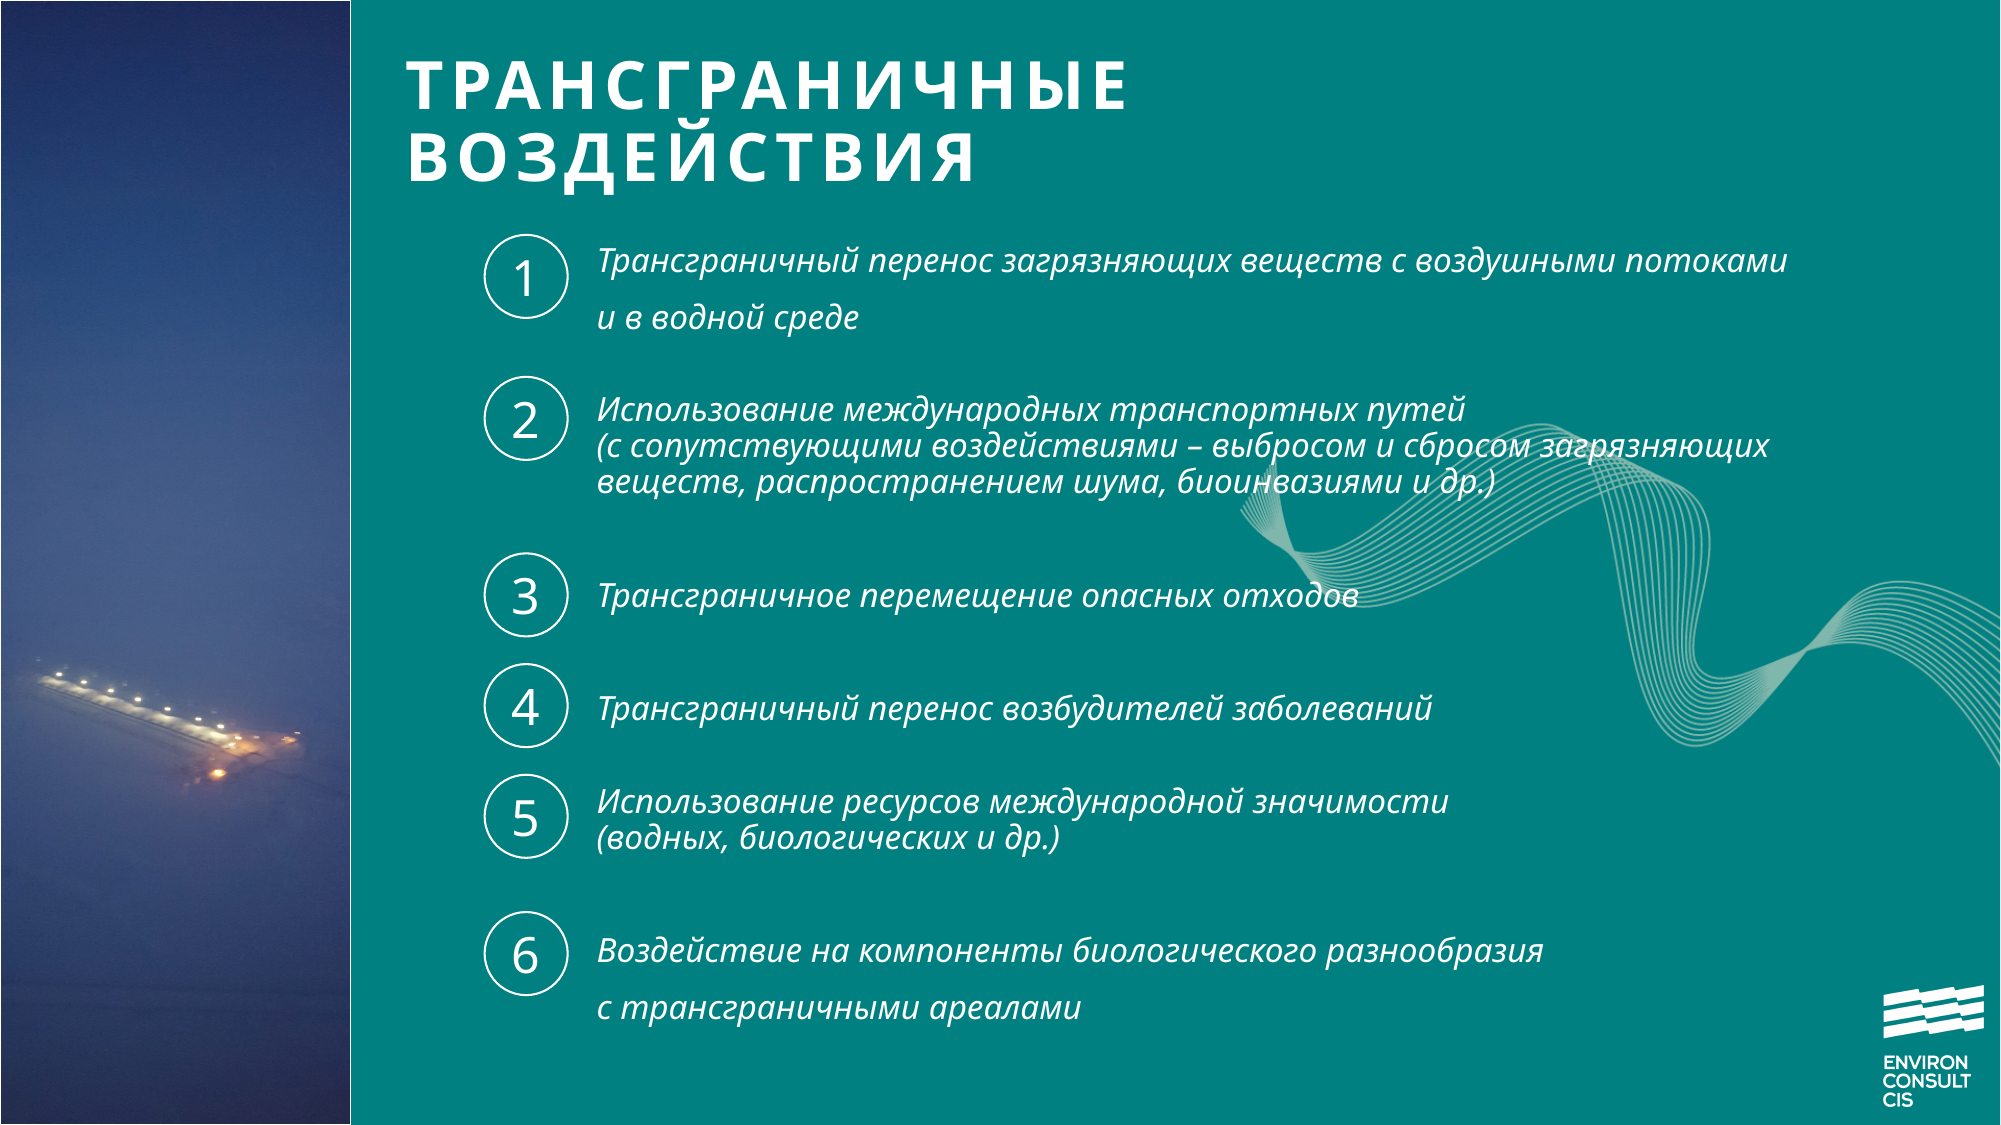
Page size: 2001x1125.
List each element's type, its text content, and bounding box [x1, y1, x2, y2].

text_box 1 [483, 233, 569, 319]
text_box 4 [498, 738, 554, 749]
text_box Трансграничный перенос загрязняющих веществ с воздушными потоками и в водной среде Использование международных транспортных путей (с сопутствующими воздействиями – выбросом и сбросом загрязняющих веществ, распространением шума, биоинвазиями и др.) Трансграничное перемещение опасных отходов Трансграничный перенос возбудителей заболеваний Использование ресурсов международной значимости (водных, биологических и др.) Воздействие на компоненты биологического разнообразия с трансграничными ареалами [581, 236, 1945, 995]
text_box 2 [497, 375, 555, 387]
text_box 6 [483, 911, 569, 997]
title Трансграничные воздействия [390, 44, 1709, 143]
picture [0, 0, 2001, 1125]
text_box 5 [483, 773, 569, 859]
